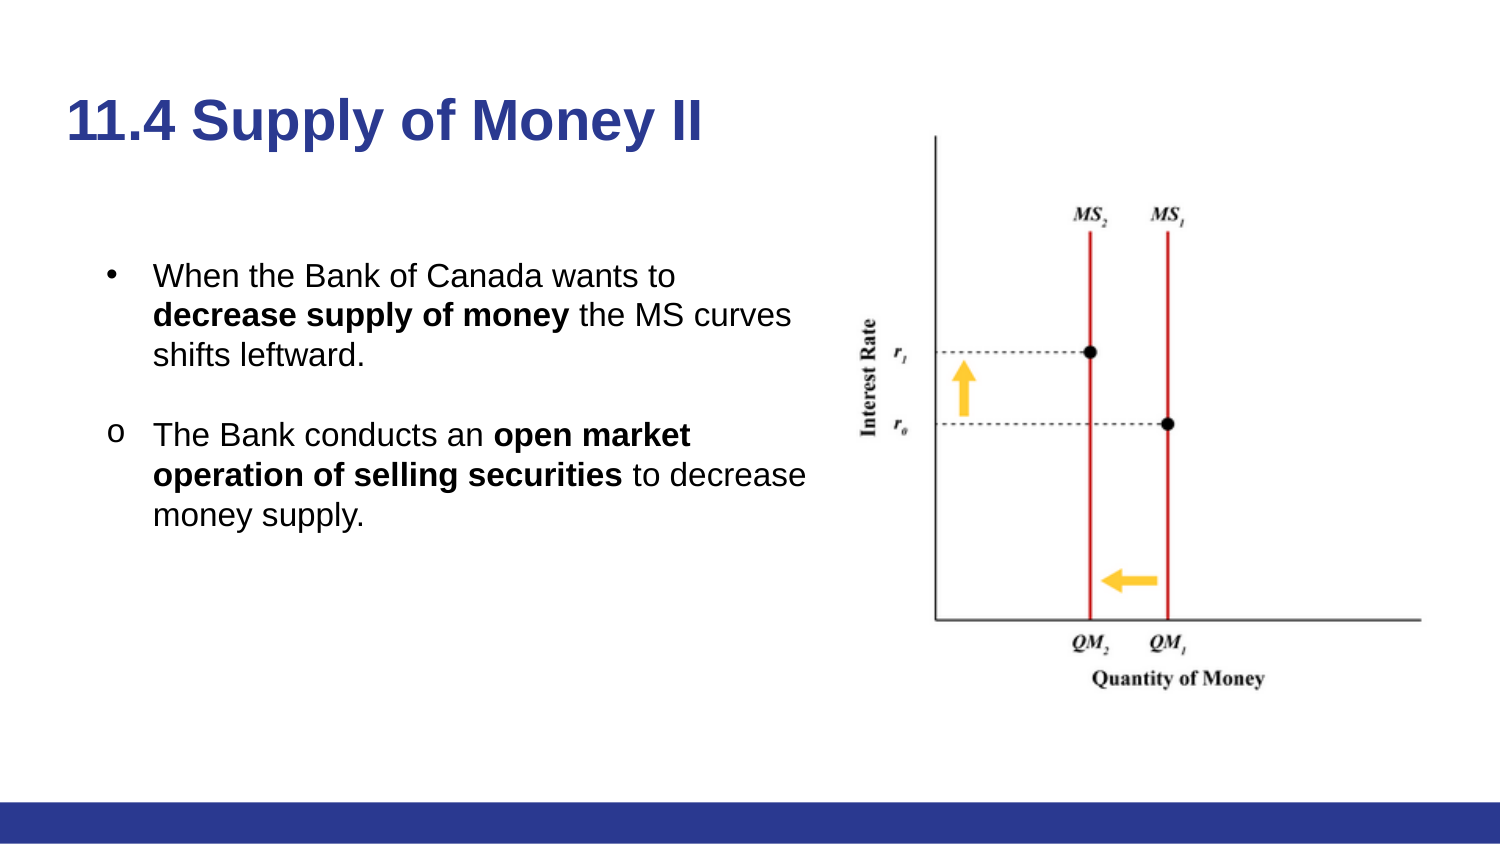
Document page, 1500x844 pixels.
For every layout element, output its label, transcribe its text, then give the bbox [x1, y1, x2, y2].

title 11.4 Supply of Money II [51, 67, 1449, 167]
text_box When the Bank of Canada wants to decrease supply of money the MS curves shifts leftward. The Bank conducts an open market operation of selling securities to decrease money supply. [91, 246, 835, 541]
picture [840, 116, 1439, 701]
